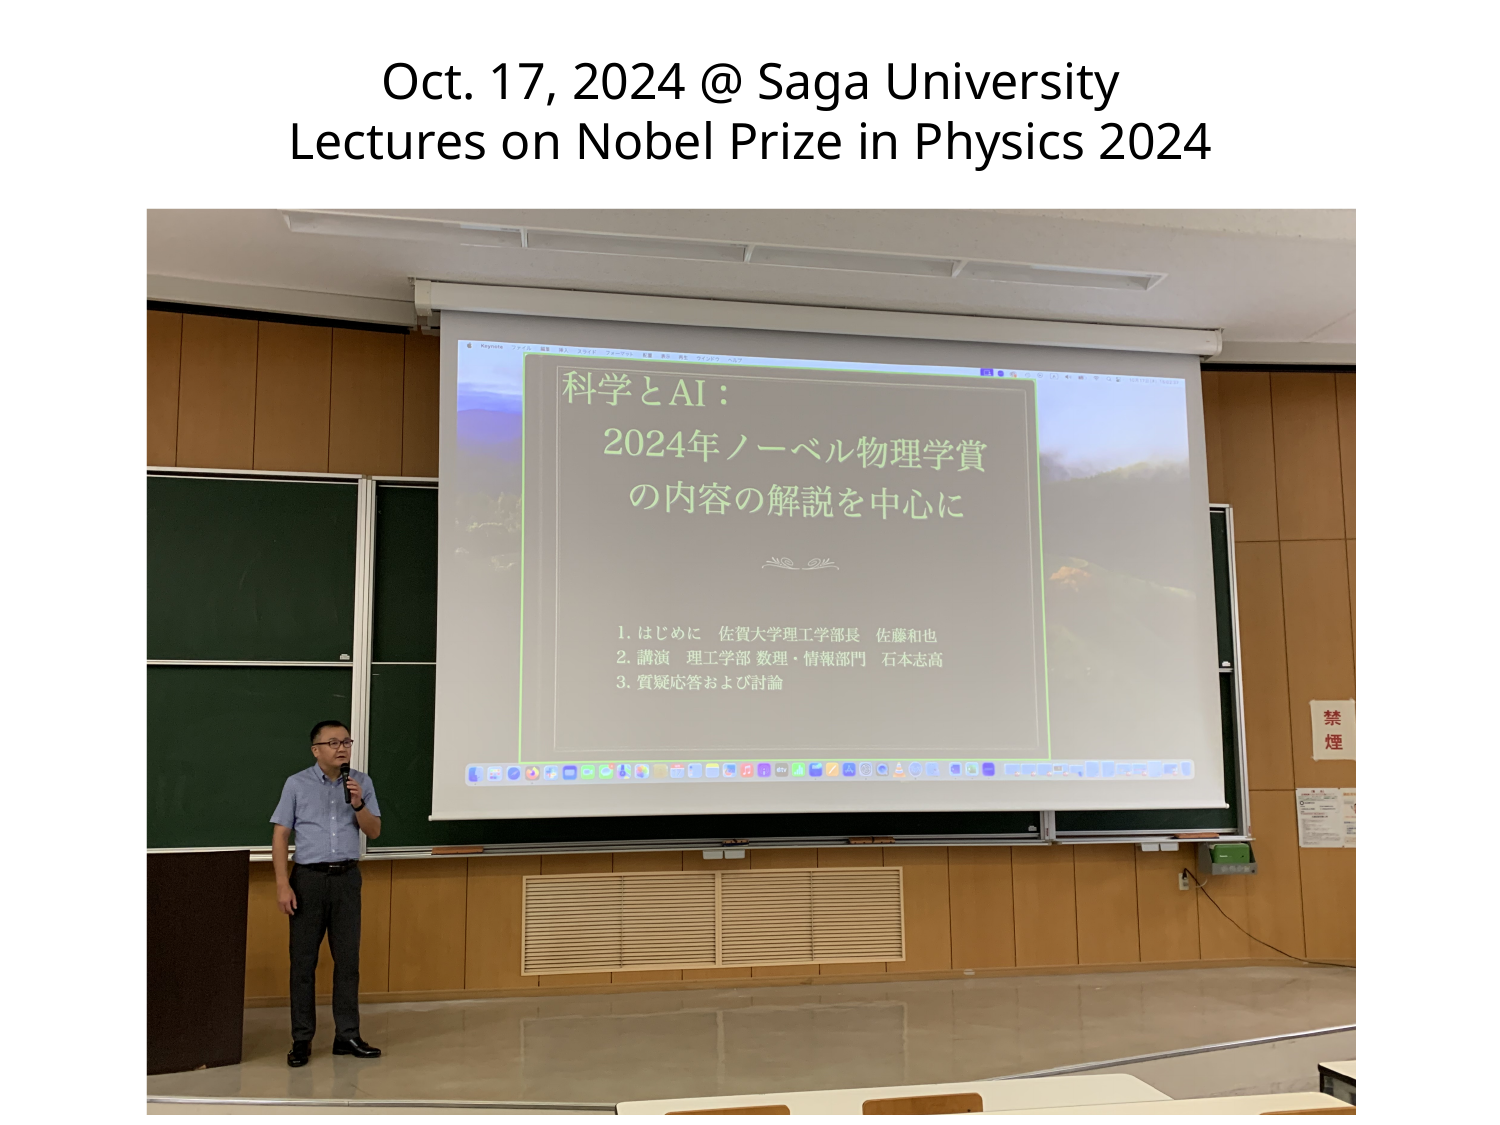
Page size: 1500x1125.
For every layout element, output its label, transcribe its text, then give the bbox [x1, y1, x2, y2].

text_box Oct. 17, 2024 @ Saga University Lectures on Nobel Prize in Physics 2024 [179, 42, 1323, 178]
picture [146, 207, 1356, 1115]
